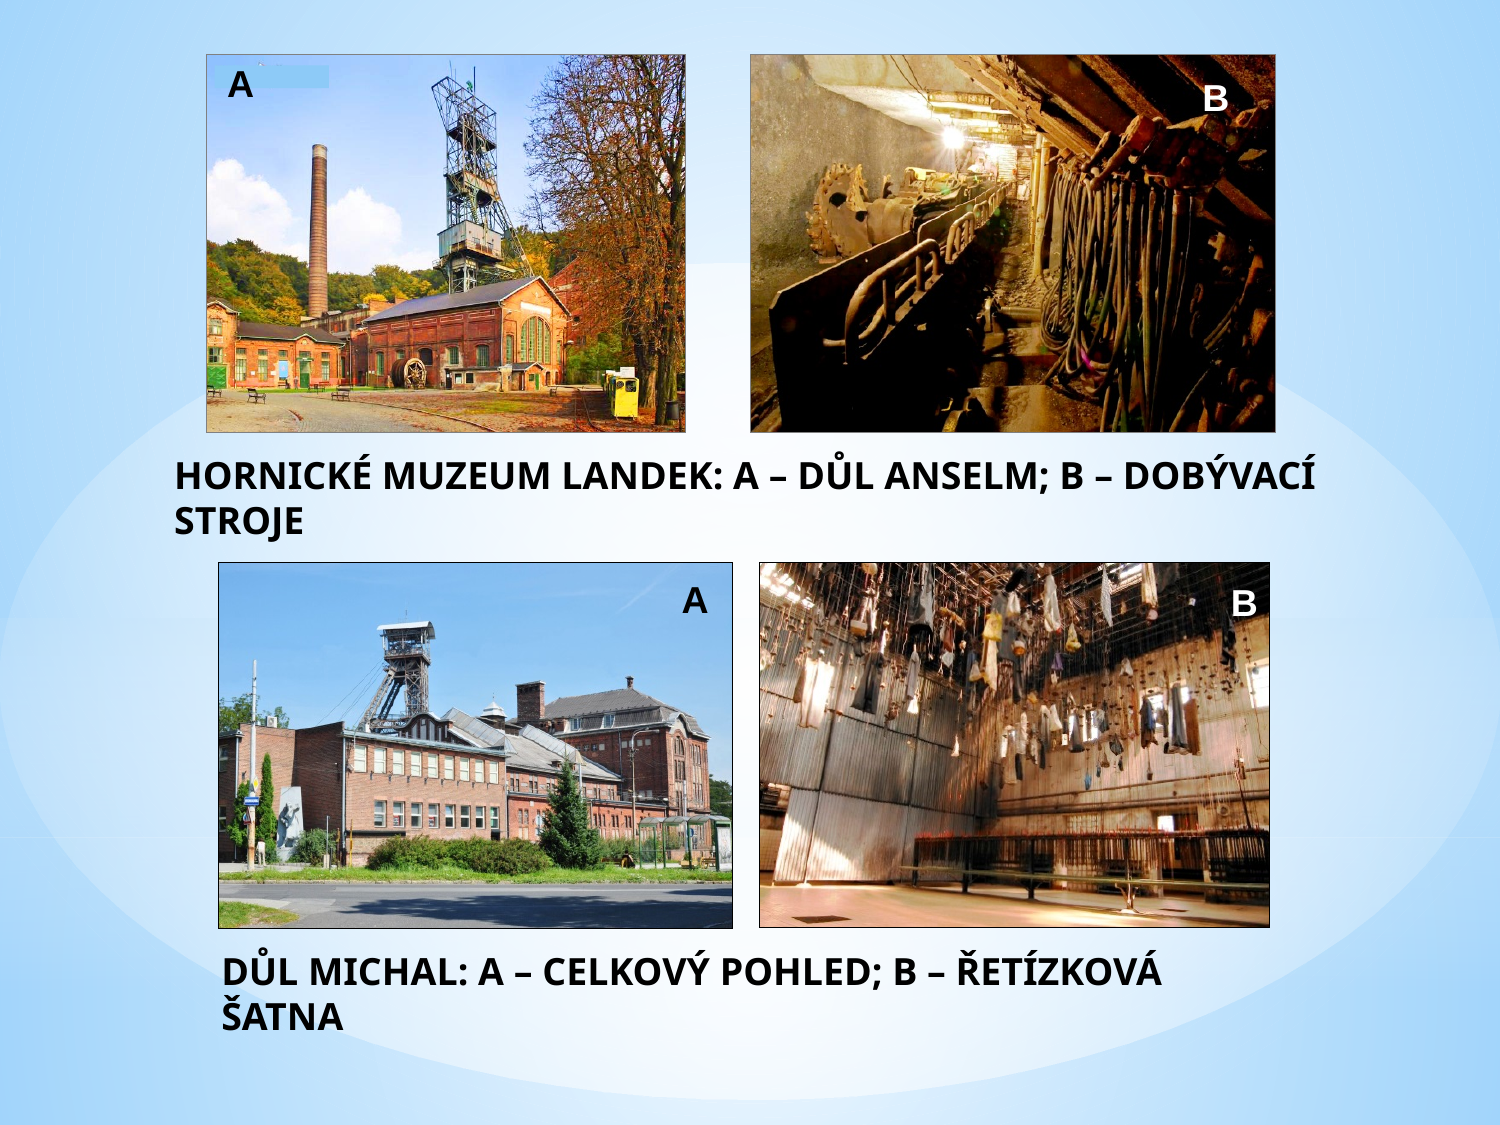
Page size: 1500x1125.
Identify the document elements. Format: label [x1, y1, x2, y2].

text_box [159, 54, 1377, 506]
text_box [206, 562, 1270, 1002]
